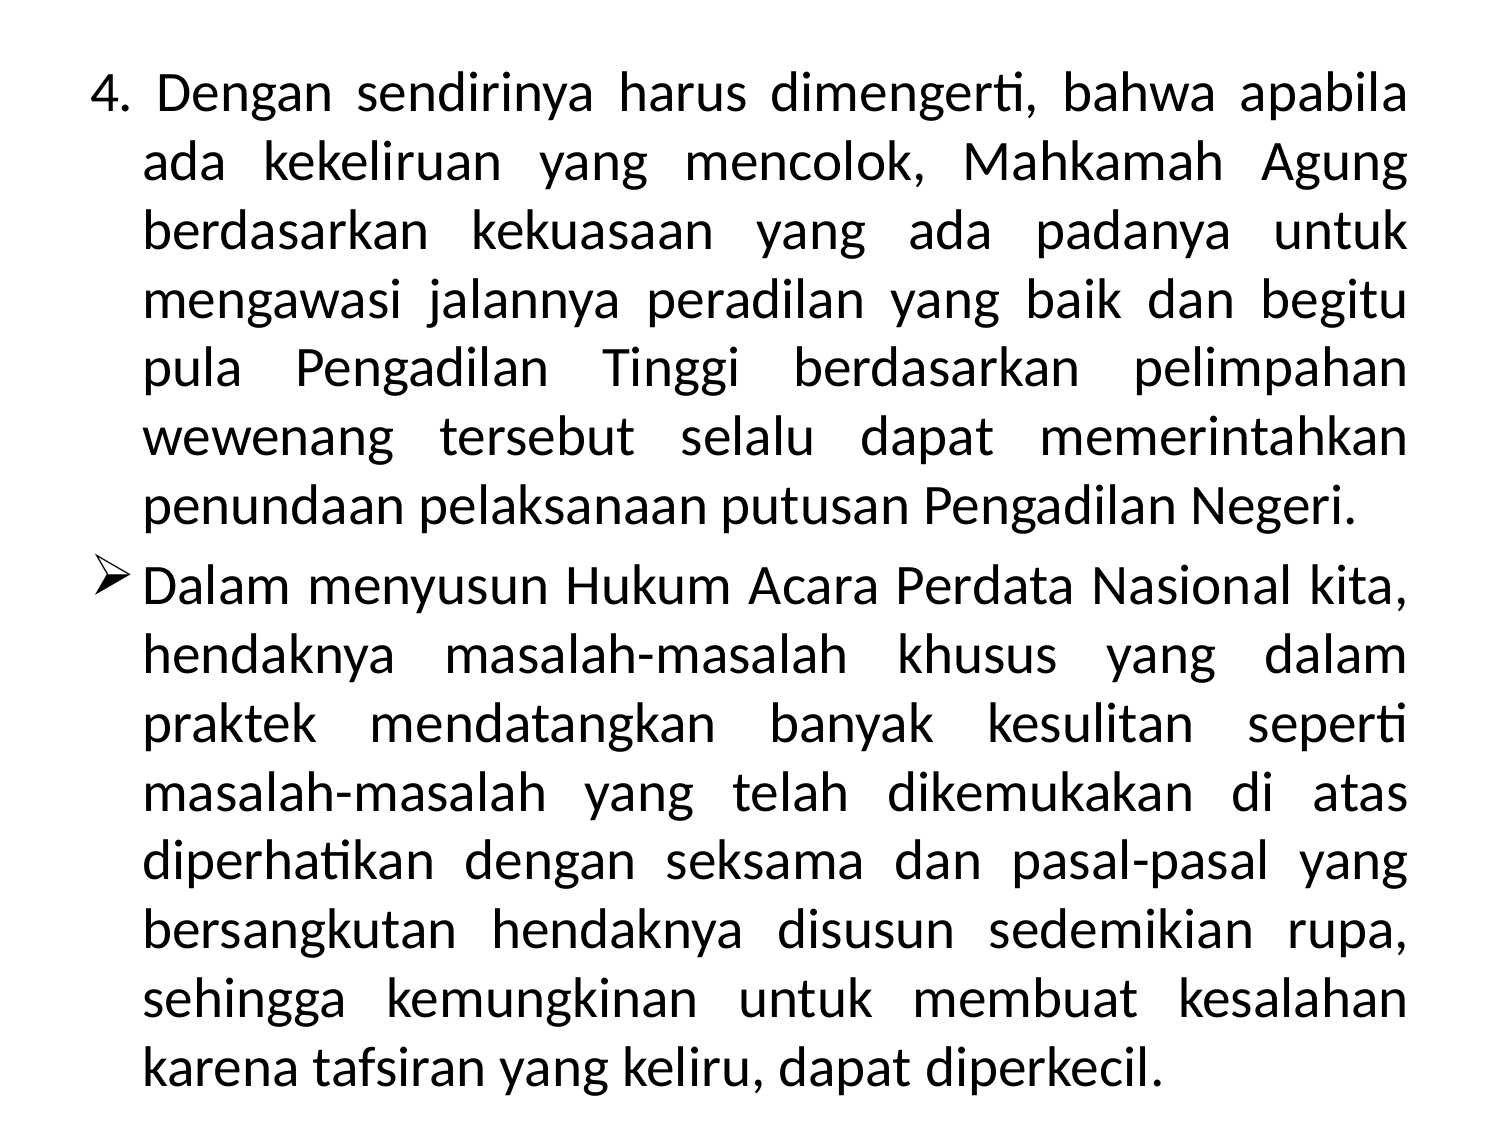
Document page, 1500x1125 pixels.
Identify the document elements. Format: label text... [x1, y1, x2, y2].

list 4. Dengan sendirinya harus dimengerti, bahwa apabila ada kekeliruan yang mencolok, Mahkamah Agung berdasarkan kekuasaan yang ada padanya untuk mengawasi jalannya peradilan yang baik dan begitu pula Pengadilan Tinggi berdasarkan pelimpahan wewenang tersebut selalu dapat memerintahkan penundaan pelaksanaan putusan Pengadilan Negeri. Dalam menyusun Hukum Acara Perdata Nasional kita, hendaknya masalah-masalah khusus yang dalam praktek mendatangkan banyak kesulitan seperti masalah-masalah yang telah dikemukakan di atas diperhatikan dengan seksama dan pasal-pasal yang bersangkutan hendaknya disusun sedemikian rupa, sehingga kemungkinan untuk membuat kesalahan karena tafsiran yang keliru, dapat diperkecil. [75, 46, 1425, 1125]
